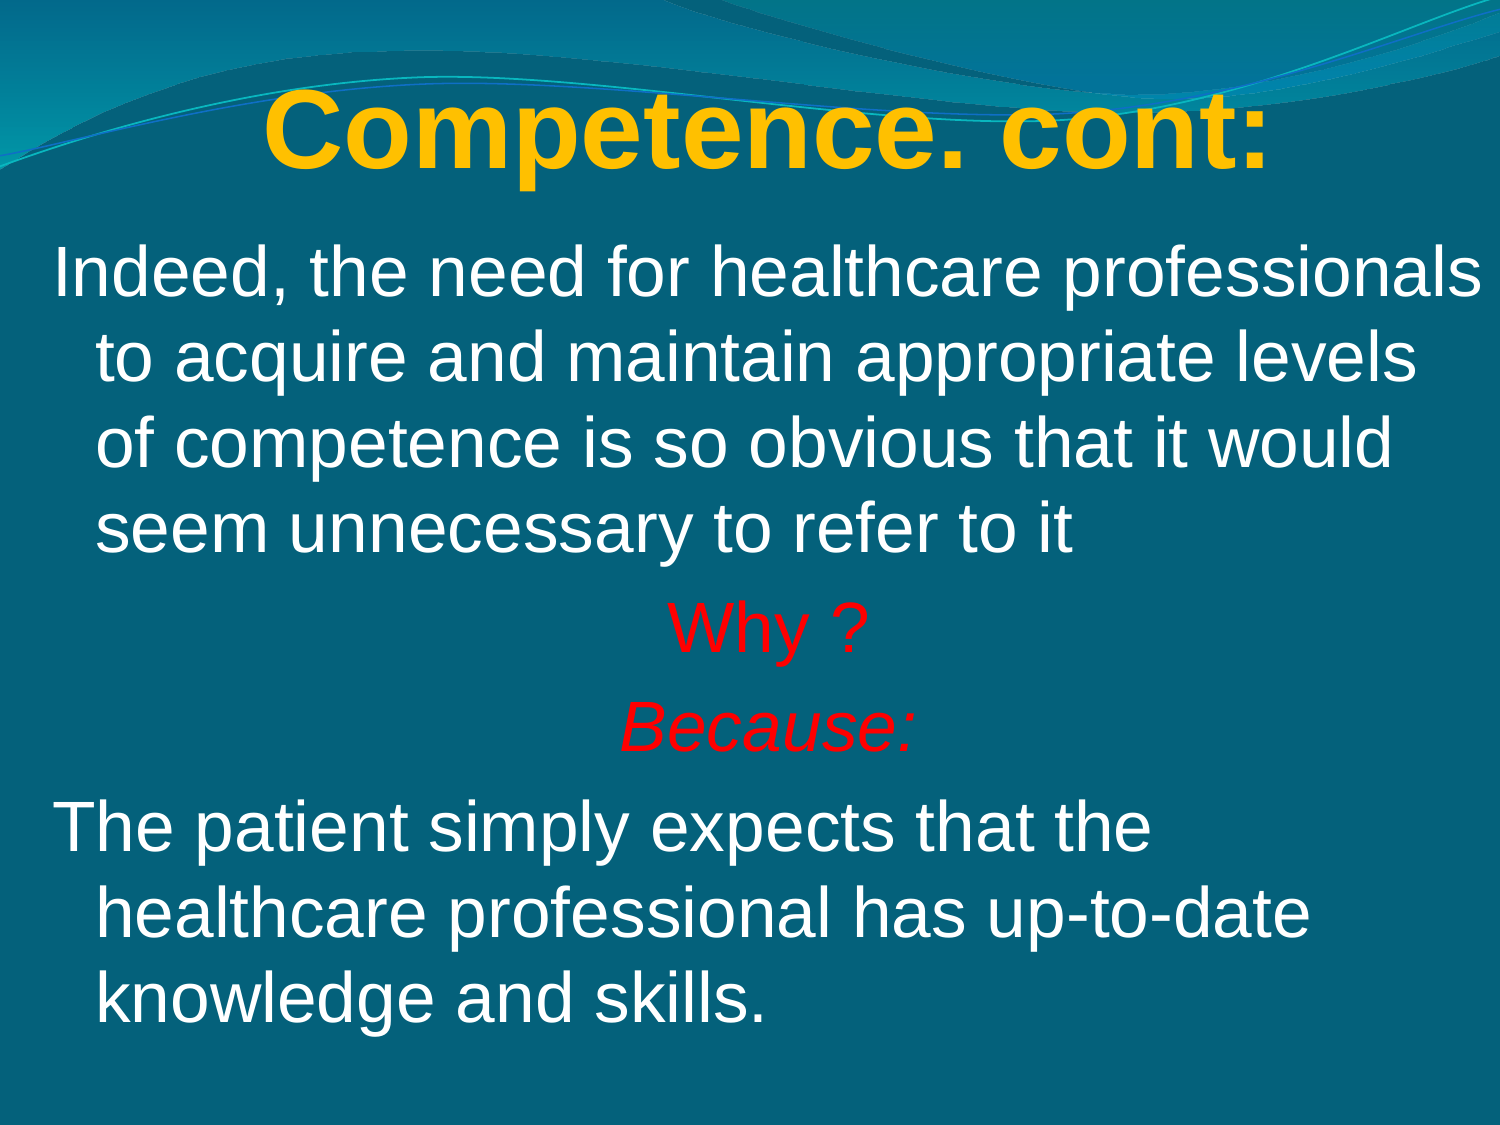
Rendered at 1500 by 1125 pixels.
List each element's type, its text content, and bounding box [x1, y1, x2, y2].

title Competence. cont: [112, 62, 1425, 191]
list Indeed, the need for healthcare professionals to acquire and maintain appropriate levels of competence is so obvious that it would seem unnecessary to refer to it Why ? Because: The patient simply expects that the healthcare professional has up-to-date knowledge and skills. [37, 224, 1500, 1125]
